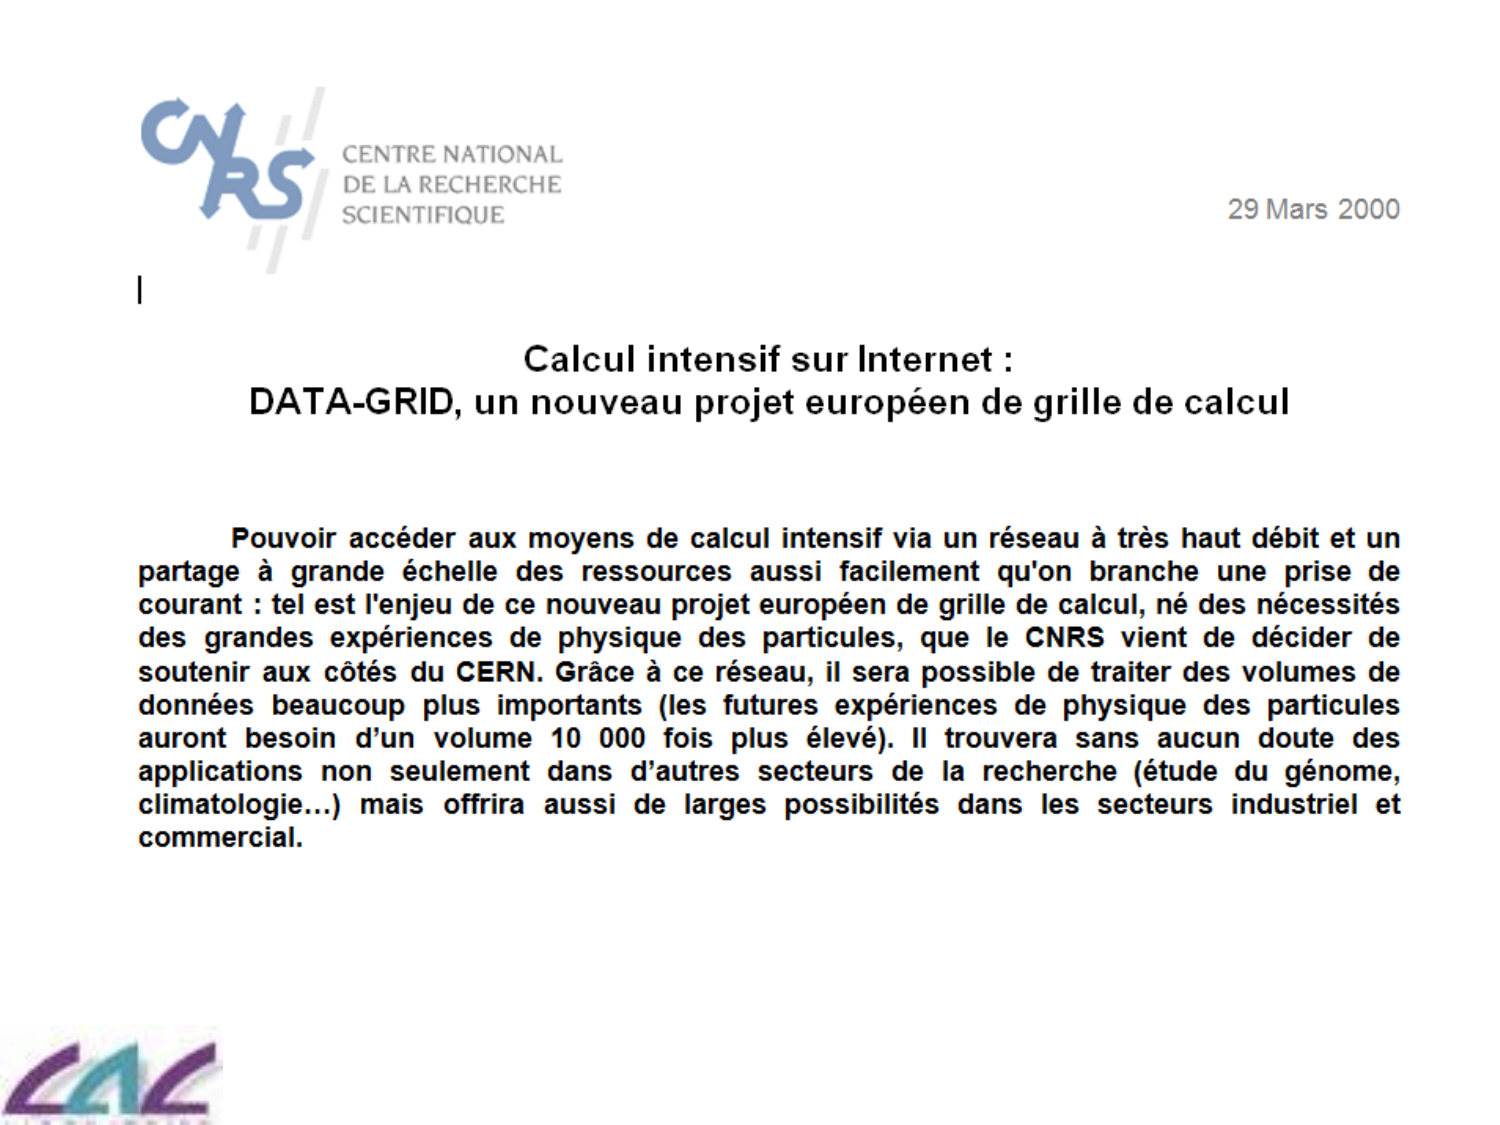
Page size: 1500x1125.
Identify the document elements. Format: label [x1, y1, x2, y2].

picture [0, 1025, 223, 1125]
list [54, 54, 1500, 918]
